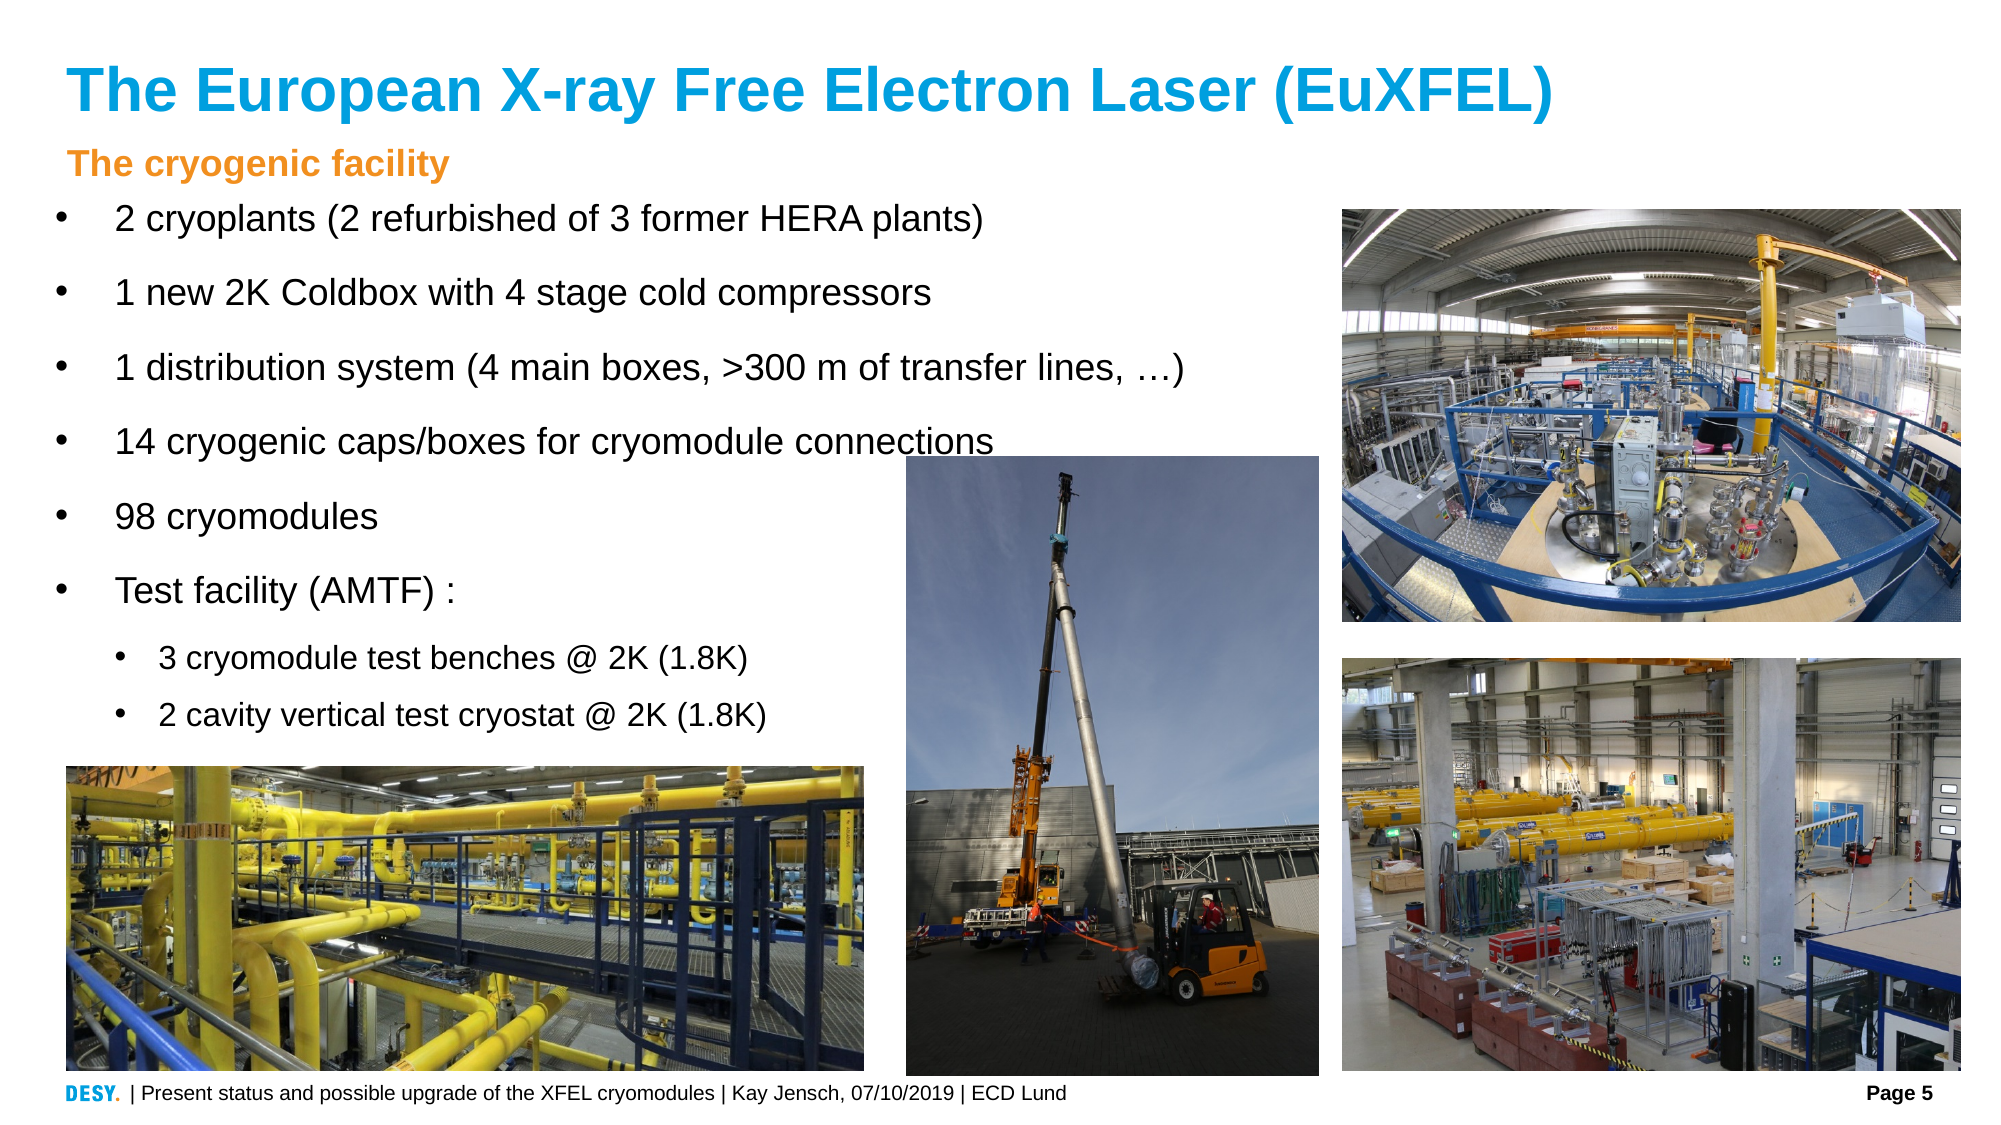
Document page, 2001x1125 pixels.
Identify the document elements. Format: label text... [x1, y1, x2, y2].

list 2 cryoplants (2 refurbished of 3 former HERA plants) 1 new 2K Coldbox with 4 stage cold compressors 1 distribution system (4 main boxes, >300 m of transfer lines, …) 14 cryogenic caps/boxes for cryomodule connections 98 cryomodules Test facility (AMTF) : 3 cryomodule test benches @ 2K (1.8K) 2 cavity vertical test cryostat @ 2K (1.8K) [55, 189, 1922, 1012]
title The European X-ray Free Electron Laser (EuXFEL) [66, 57, 1933, 132]
footer | Present status and possible upgrade of the XFEL cryomodules | Kay Jensch, 07/10/2019 | ECD Lund [129, 1079, 1762, 1111]
picture [1342, 658, 1962, 1071]
picture [66, 766, 864, 1071]
picture [906, 456, 1319, 1076]
picture [1342, 209, 1962, 622]
list The cryogenic facility [66, 134, 1933, 197]
